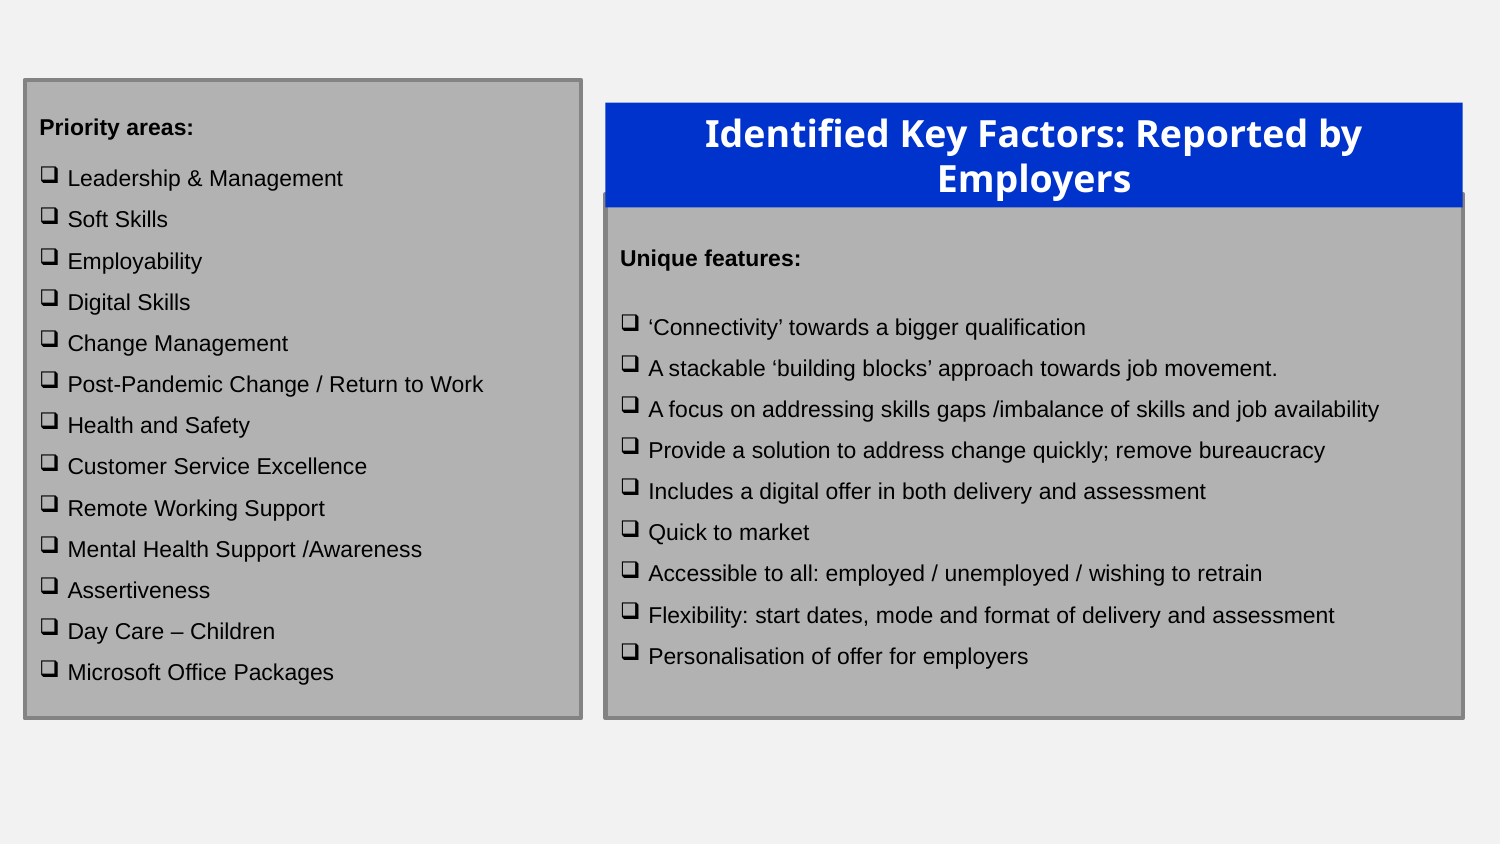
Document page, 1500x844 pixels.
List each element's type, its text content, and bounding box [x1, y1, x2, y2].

text_box Priority areas: Leadership & Management Soft Skills Employability Digital Skills Change Management Post-Pandemic Change / Return to Work Health and Safety Customer Service Excellence Remote Working Support Mental Health Support /Awareness Assertiveness Day Care – Children Microsoft Office Packages [23, 78, 583, 720]
text_box Identified Key Factors: Reported by Employers [605, 102, 1463, 208]
text_box Unique features: ‘Connectivity’ towards a bigger qualification A stackable ‘building blocks’ approach towards job movement. A focus on addressing skills gaps /imbalance of skills and job availability Provide a solution to address change quickly; remove bureaucracy Includes a digital offer in both delivery and assessment Quick to market Accessible to all: employed / unemployed / wishing to retrain Flexibility: start dates, mode and format of delivery and assessment Personalisation of offer for employers [603, 192, 1465, 720]
